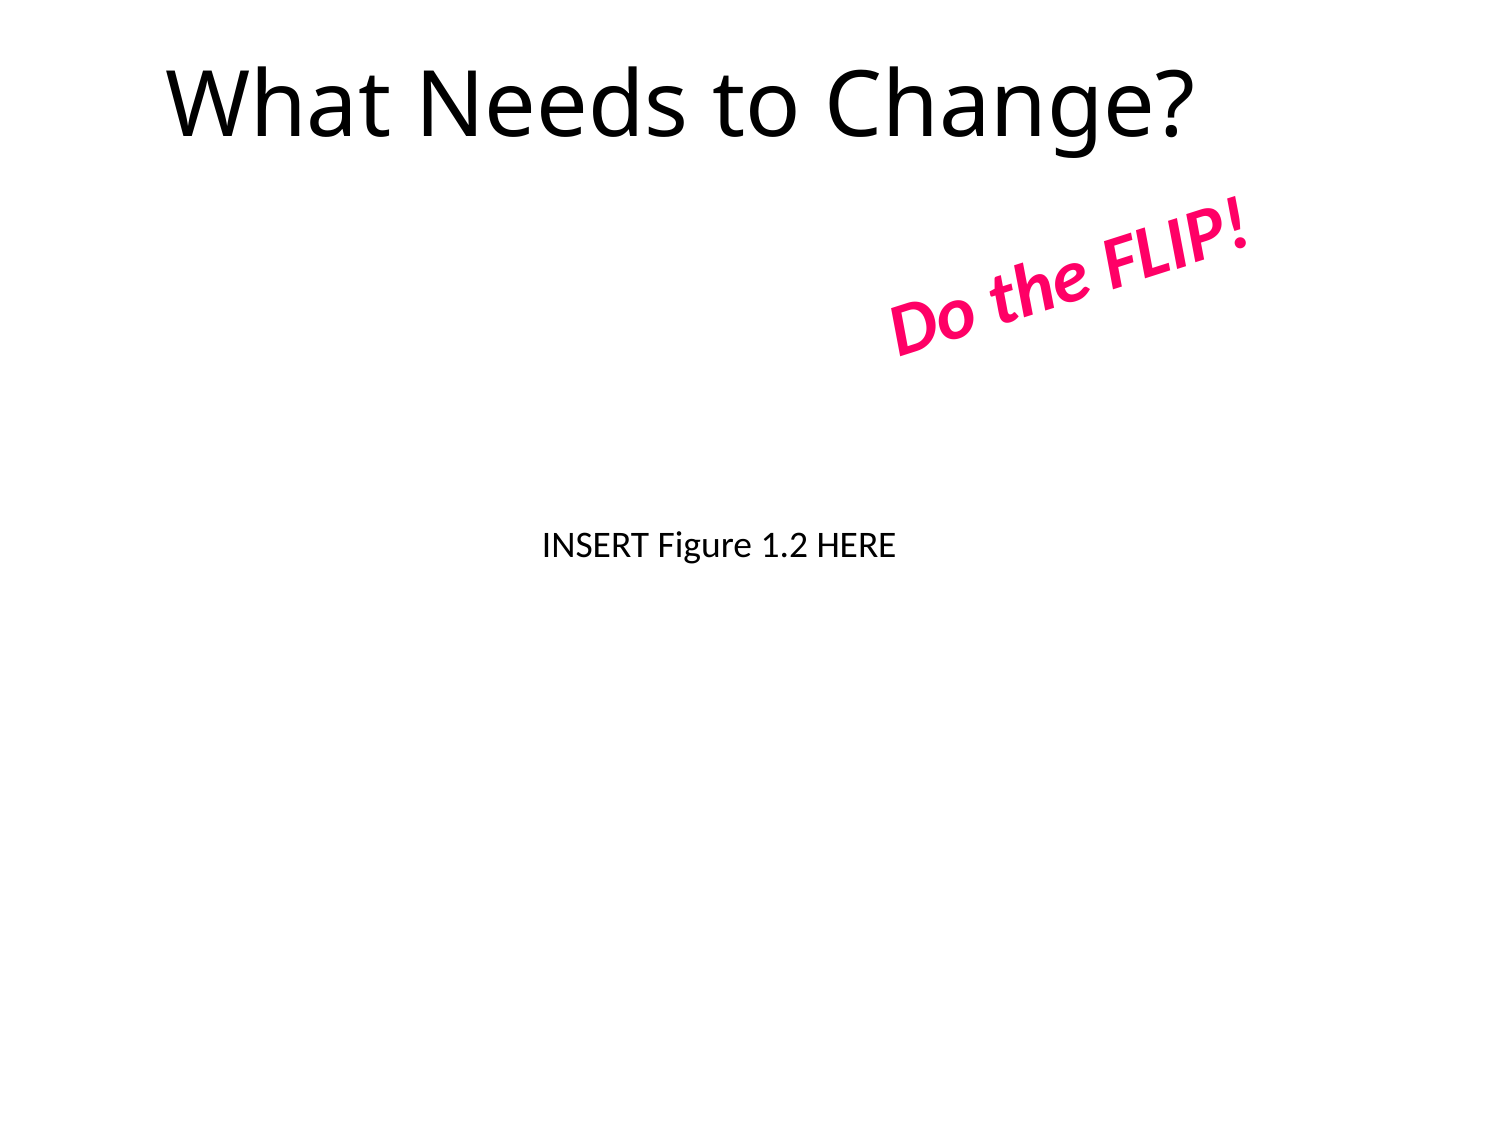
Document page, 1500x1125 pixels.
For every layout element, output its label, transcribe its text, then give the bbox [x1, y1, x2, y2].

text_box INSERT Figure 1.2 HERE [527, 512, 912, 618]
title What Needs to Change? [150, 50, 1500, 180]
text_box Do the FLIP! [859, 161, 1276, 384]
